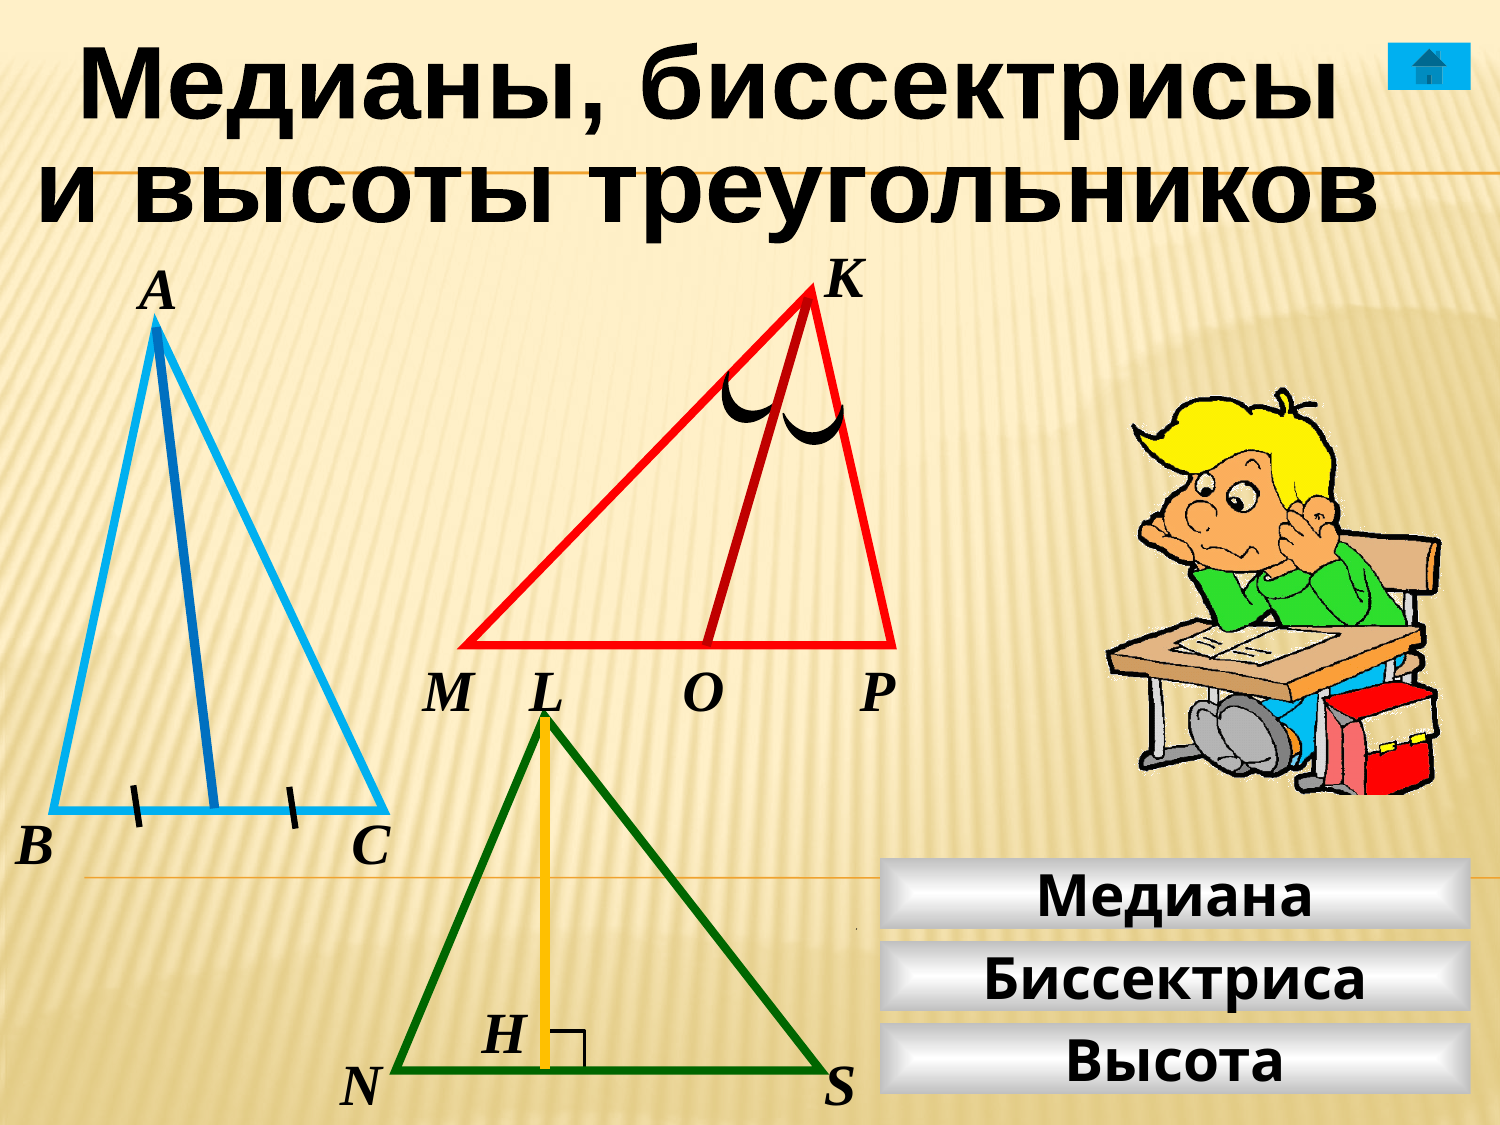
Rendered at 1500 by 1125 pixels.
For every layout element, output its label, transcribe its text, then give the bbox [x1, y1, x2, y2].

text_box S [809, 1039, 872, 1125]
text_box [728, 293, 809, 411]
text_box К [809, 231, 879, 317]
text_box Р [844, 645, 911, 730]
text_box [722, 371, 778, 423]
picture [1092, 385, 1454, 795]
text_box В [0, 798, 69, 884]
text_box М [407, 645, 490, 730]
text_box [55, 329, 378, 811]
text_box L [514, 645, 580, 730]
text_box N [325, 1039, 397, 1125]
text_box Медиана [879, 857, 1471, 929]
text_box [1387, 42, 1471, 90]
text_box А [124, 243, 193, 329]
text_box Высота [879, 1023, 1471, 1094]
text_box [707, 300, 892, 646]
text_box H [466, 987, 542, 1073]
text_box [397, 730, 809, 1071]
text_box С [336, 798, 406, 884]
text_box О [667, 645, 740, 730]
text_box [783, 404, 843, 445]
text_box [466, 379, 776, 646]
text_box Биссектриса [879, 940, 1471, 1012]
